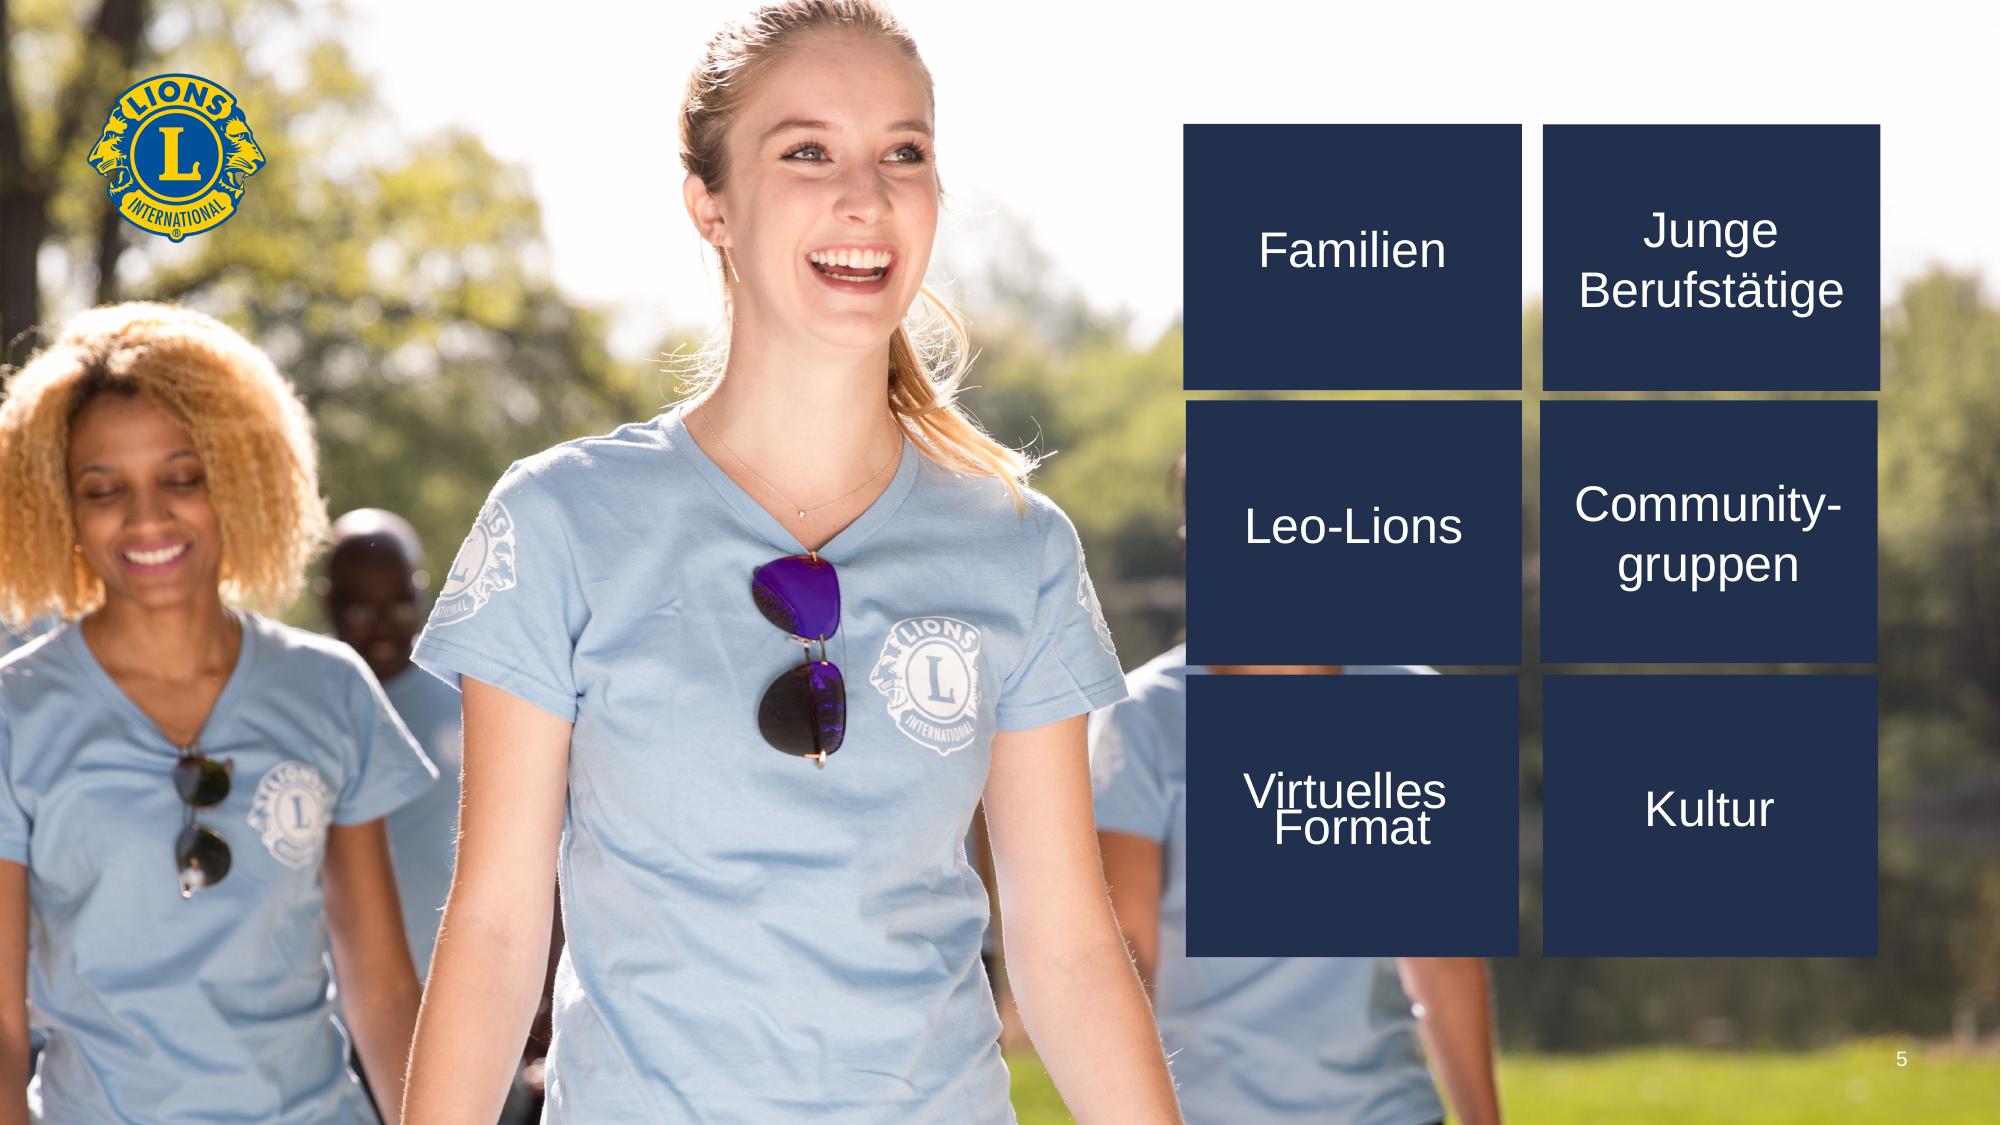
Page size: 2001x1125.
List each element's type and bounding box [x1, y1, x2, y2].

picture [0, 0, 2000, 1125]
text_box [1183, 123, 1881, 958]
